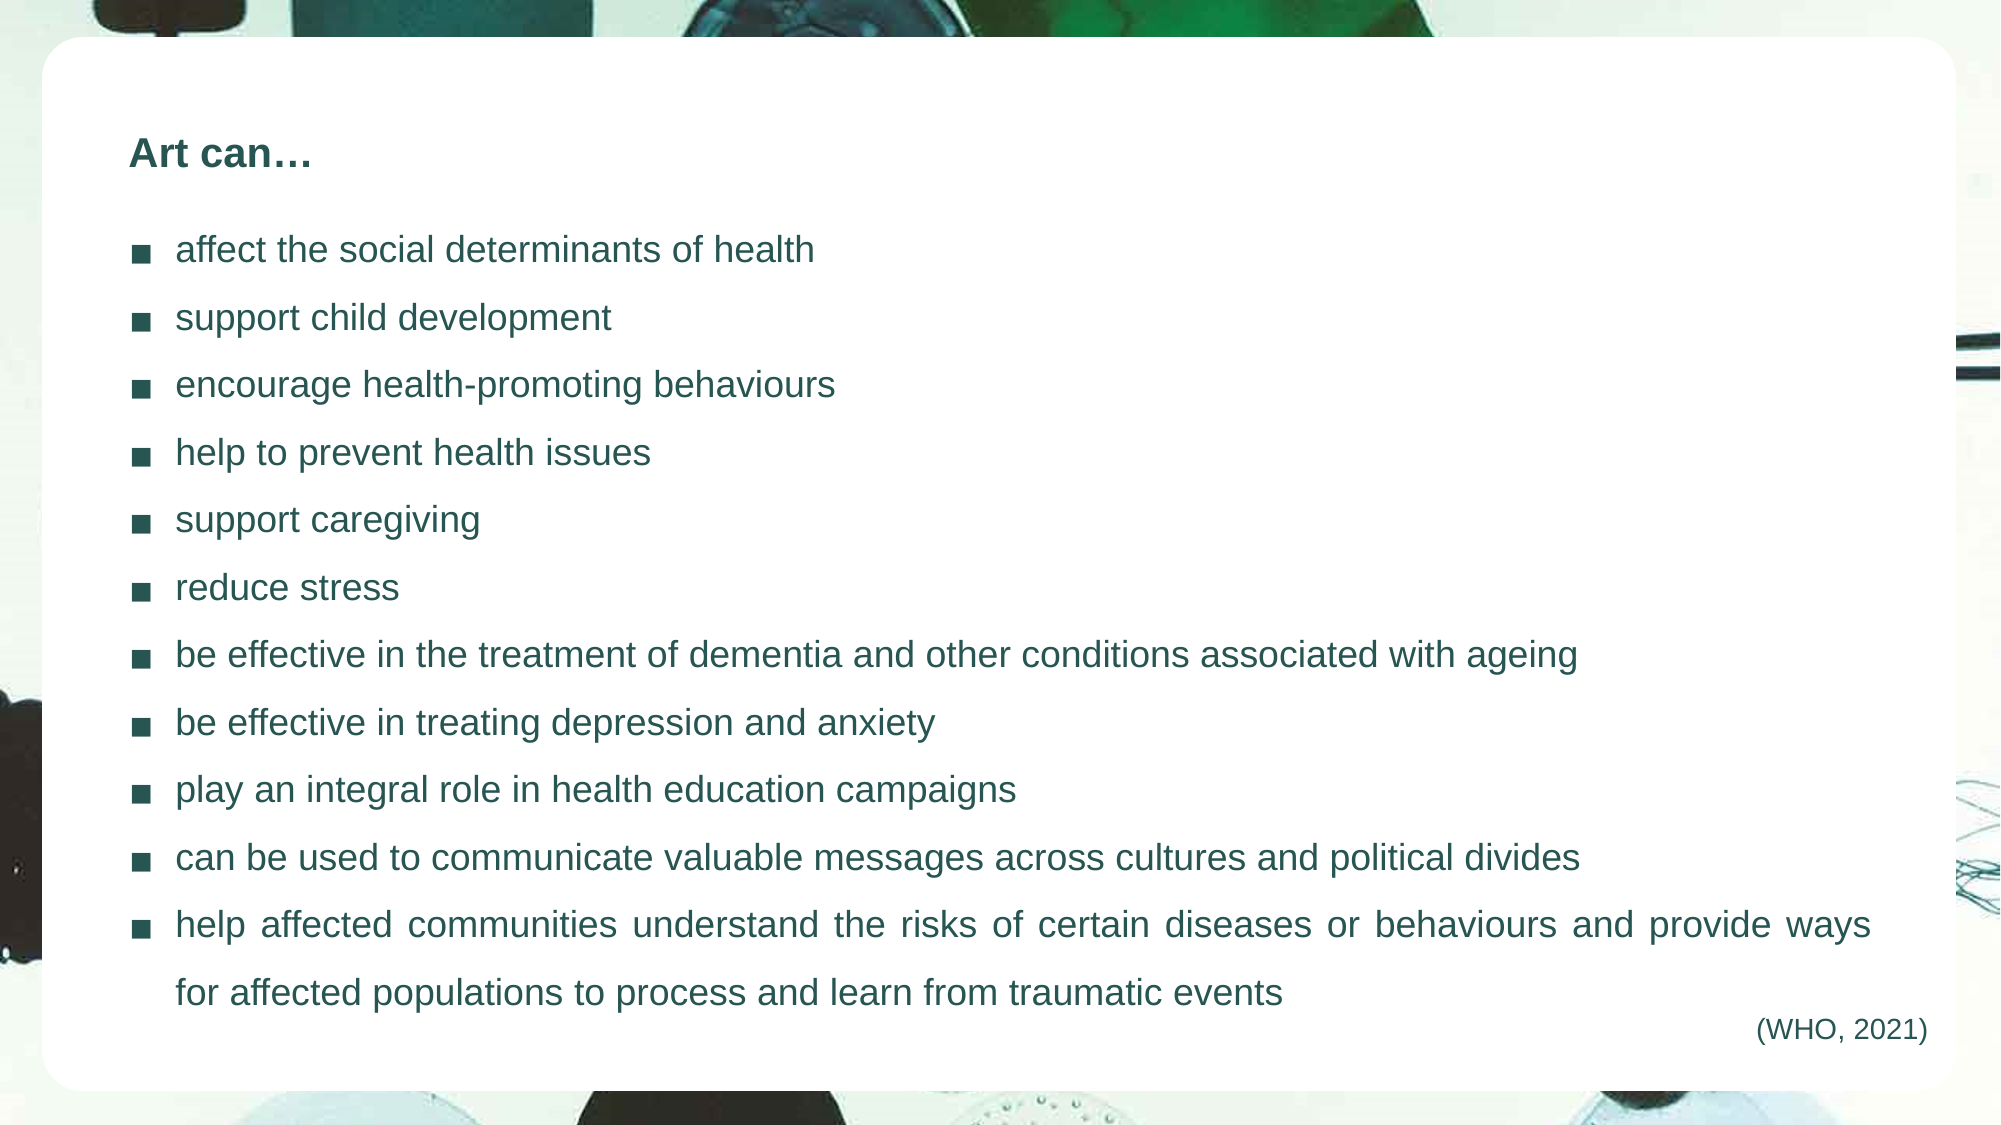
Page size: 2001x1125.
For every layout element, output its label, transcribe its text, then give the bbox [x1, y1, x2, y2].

text_box (WHO, 2021) [943, 1002, 1944, 1053]
picture [0, 0, 2001, 1125]
text_box affect the social determinants of health support child development encourage health-promoting behaviours help to prevent health issues support caregiving reduce stress be effective in the treatment of dementia and other conditions associated with ageing be effective in treating depression and anxiety play an integral role in health education campaigns can be used to communicate valuable messages across cultures and political divides help affected communities understand the risks of certain diseases or behaviours and provide ways for affected populations to process and learn from traumatic events [113, 195, 1887, 1020]
text_box Art can… [113, 118, 1059, 184]
text_box [142, 118, 1818, 195]
